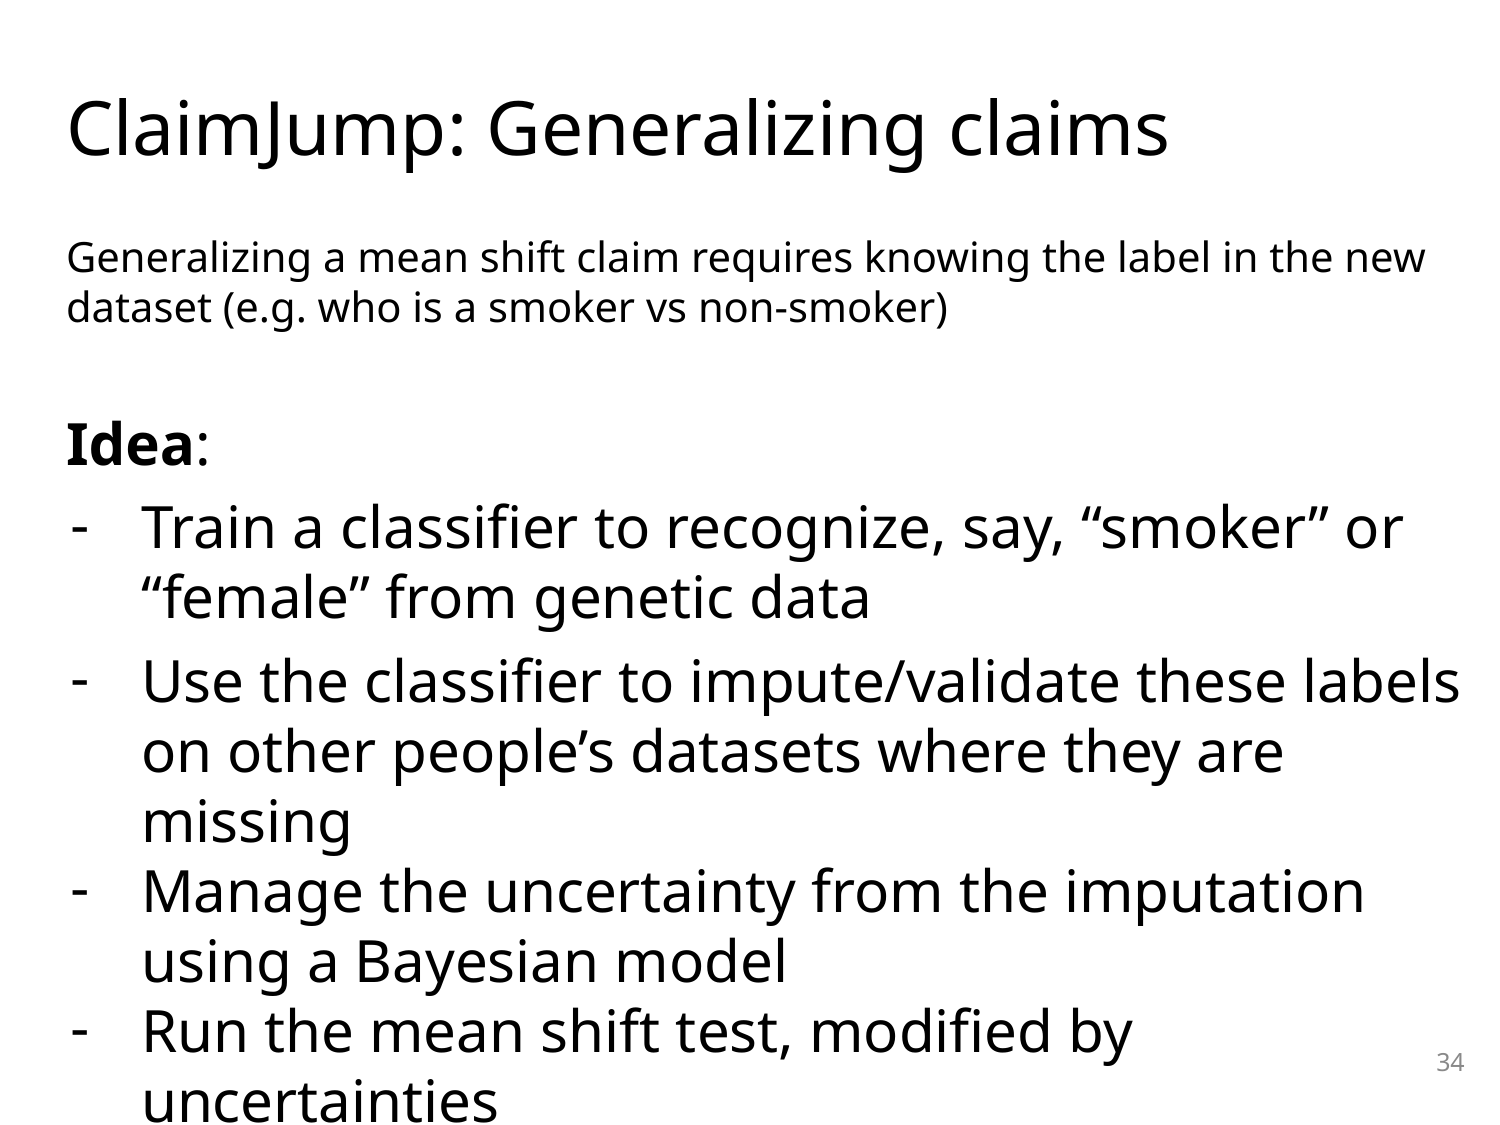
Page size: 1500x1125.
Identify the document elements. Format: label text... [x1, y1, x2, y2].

slide_number 34 [1389, 1019, 1480, 1106]
title ClaimJump: Generalizing claims [51, 63, 1449, 189]
list Generalizing a mean shift claim requires knowing the label in the new dataset (e.g. who is a smoker vs non-smoker) Idea: Train a classifier to recognize, say, “smoker” or “female” from genetic data Use the classifier to impute/validate these labels on other people’s datasets where they are missing Manage the uncertainty from the imputation using a Bayesian model Run the mean shift test, modified by uncertainties Generate reports [51, 215, 1500, 1045]
